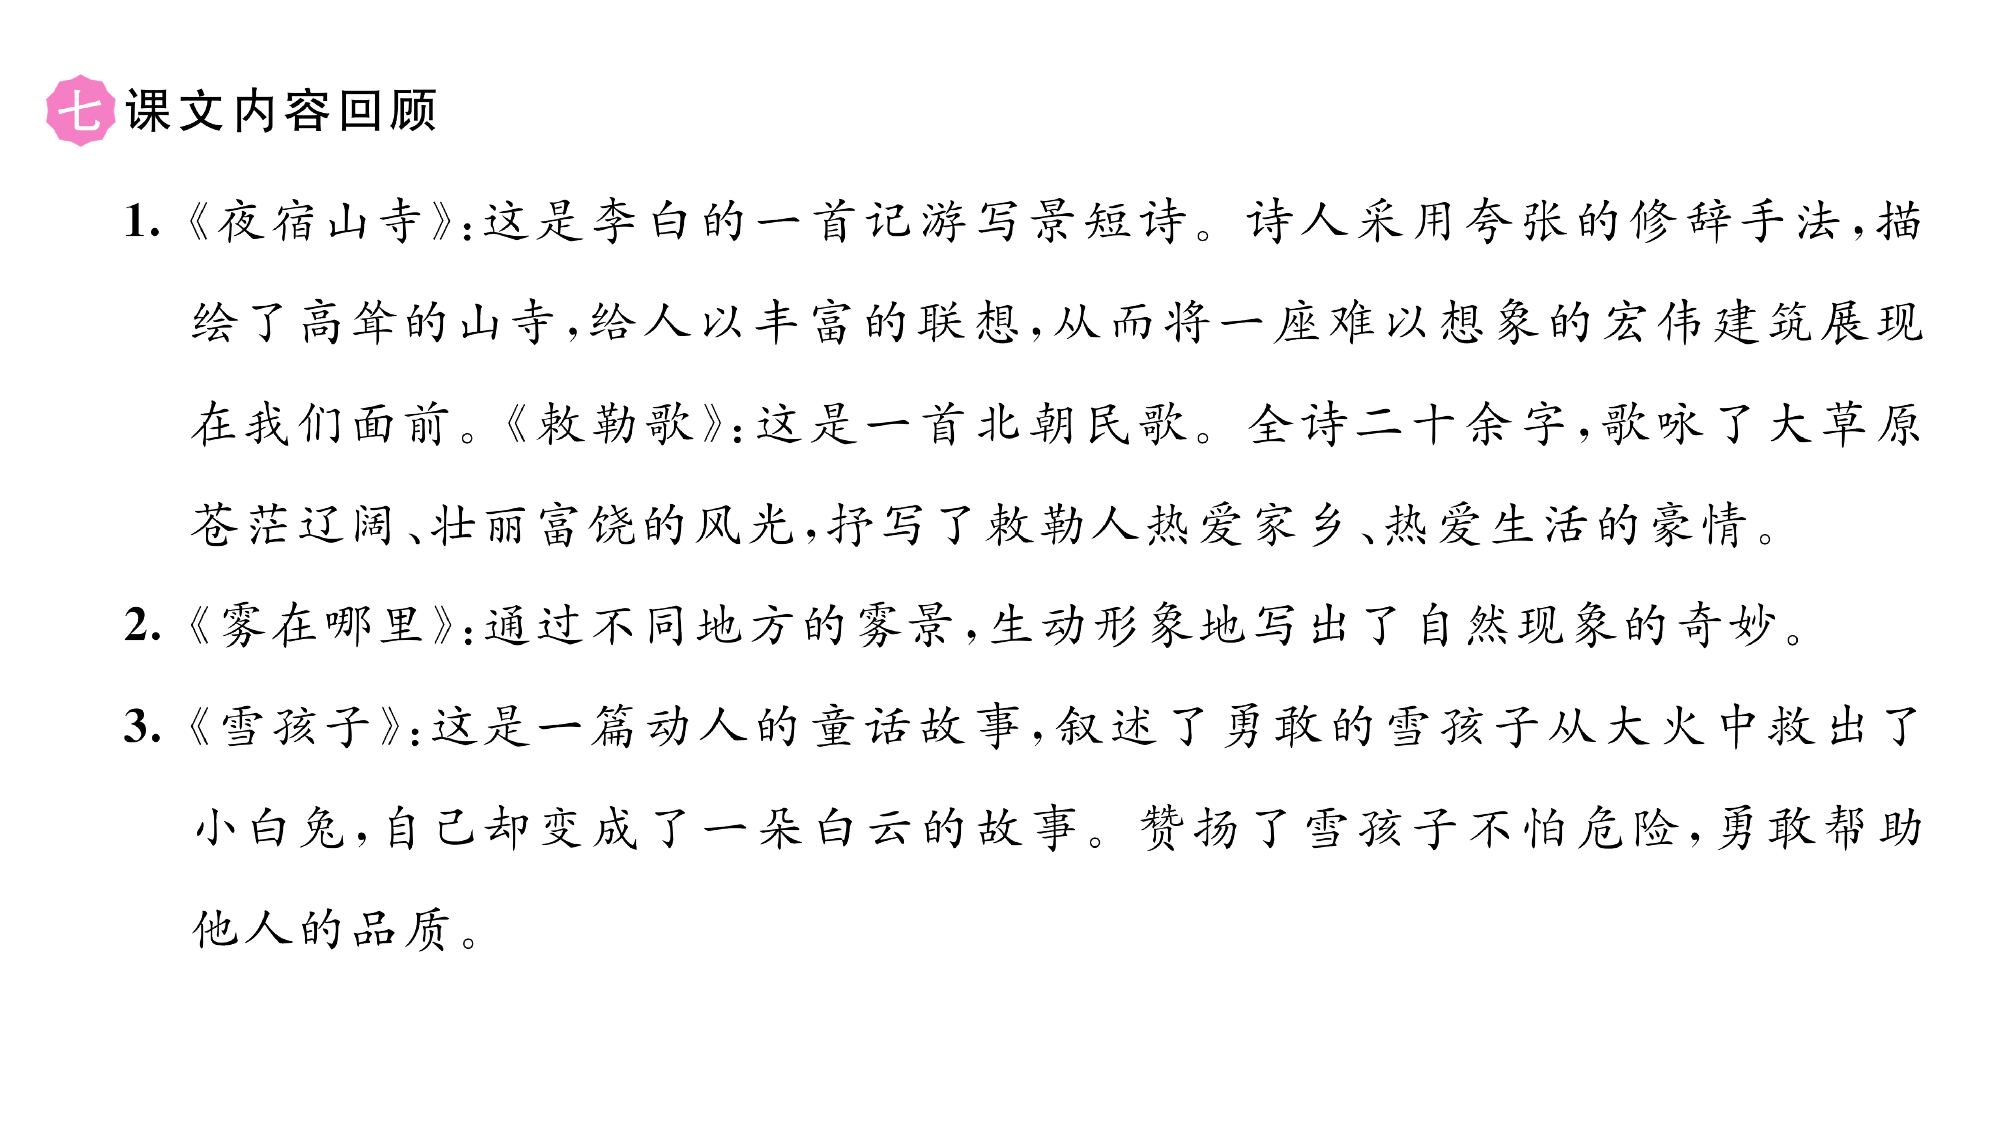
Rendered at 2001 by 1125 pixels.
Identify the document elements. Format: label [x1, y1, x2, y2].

picture [41, 61, 2000, 996]
